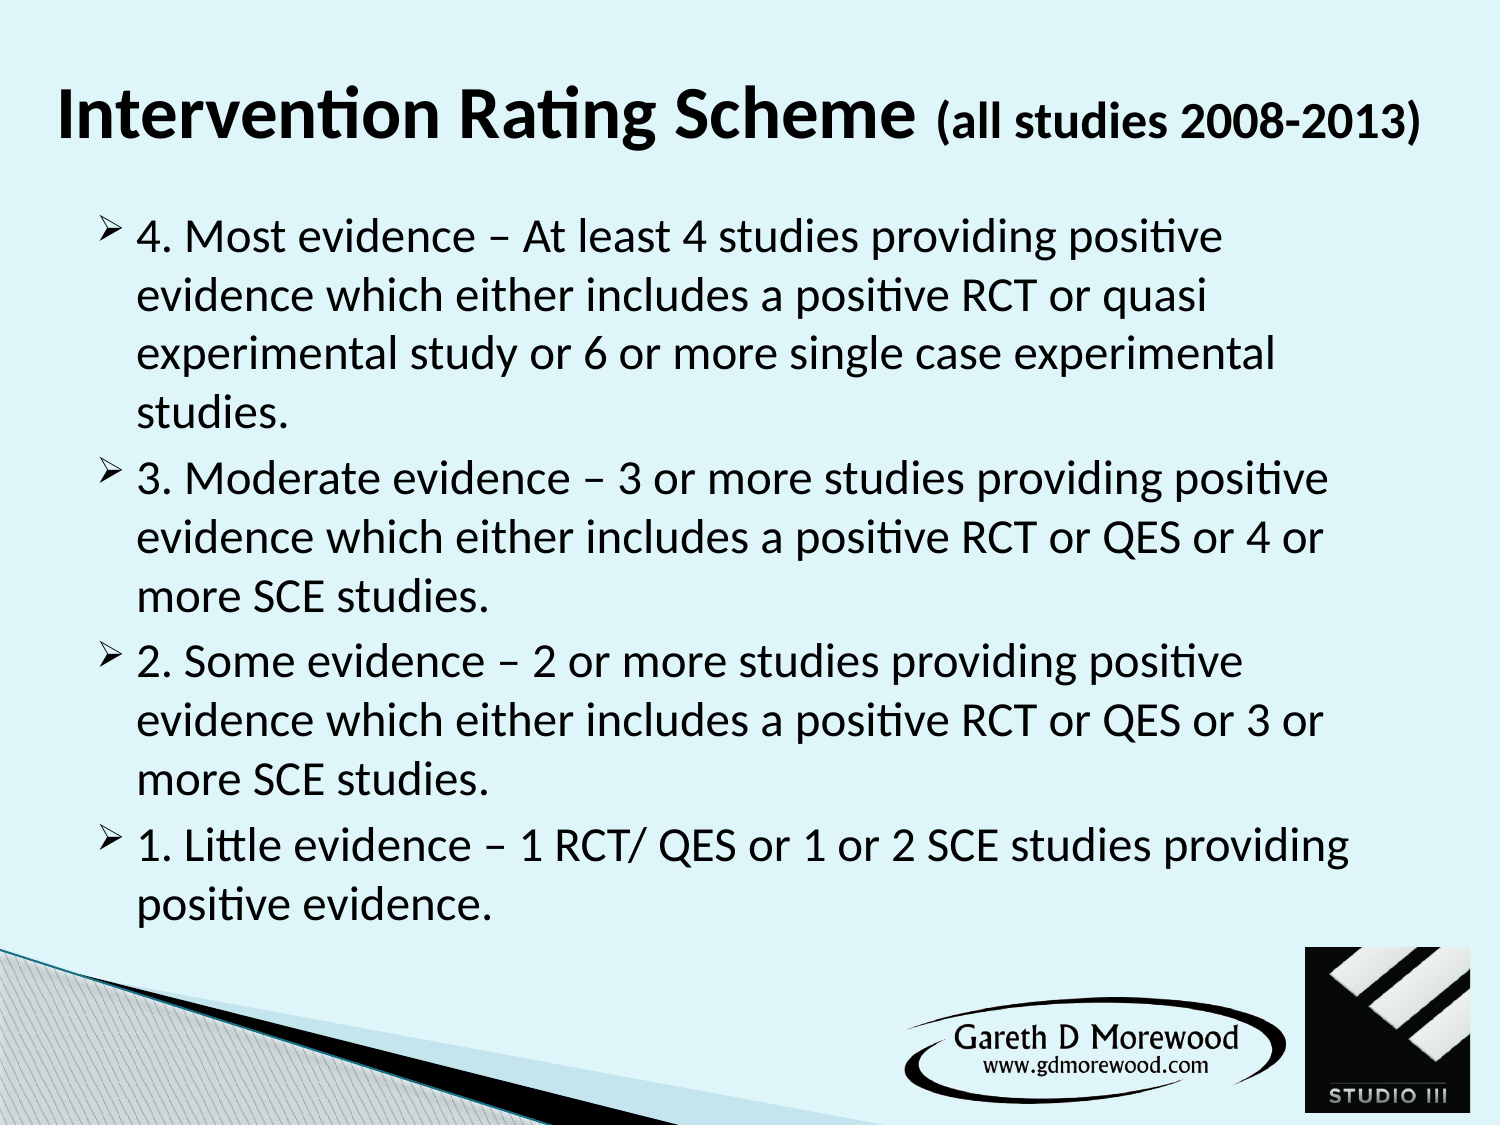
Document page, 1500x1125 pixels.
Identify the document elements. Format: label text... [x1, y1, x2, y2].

picture [1305, 947, 1471, 1113]
list 4. Most evidence – At least 4 studies providing positive evidence which either includes a positive RCT or quasi experimental study or 6 or more single case experimental studies. 3. Moderate evidence – 3 or more studies providing positive evidence which either includes a positive RCT or QES or 4 or more SCE studies. 2. Some evidence – 2 or more studies providing positive evidence which either includes a positive RCT or QES or 3 or more SCE studies. 1. Little evidence – 1 RCT/ QES or 1 or 2 SCE studies providing positive evidence. [64, 196, 1415, 939]
title Intervention Rating Scheme (all studies 2008-2013) [41, 45, 1471, 173]
picture [903, 997, 1286, 1104]
